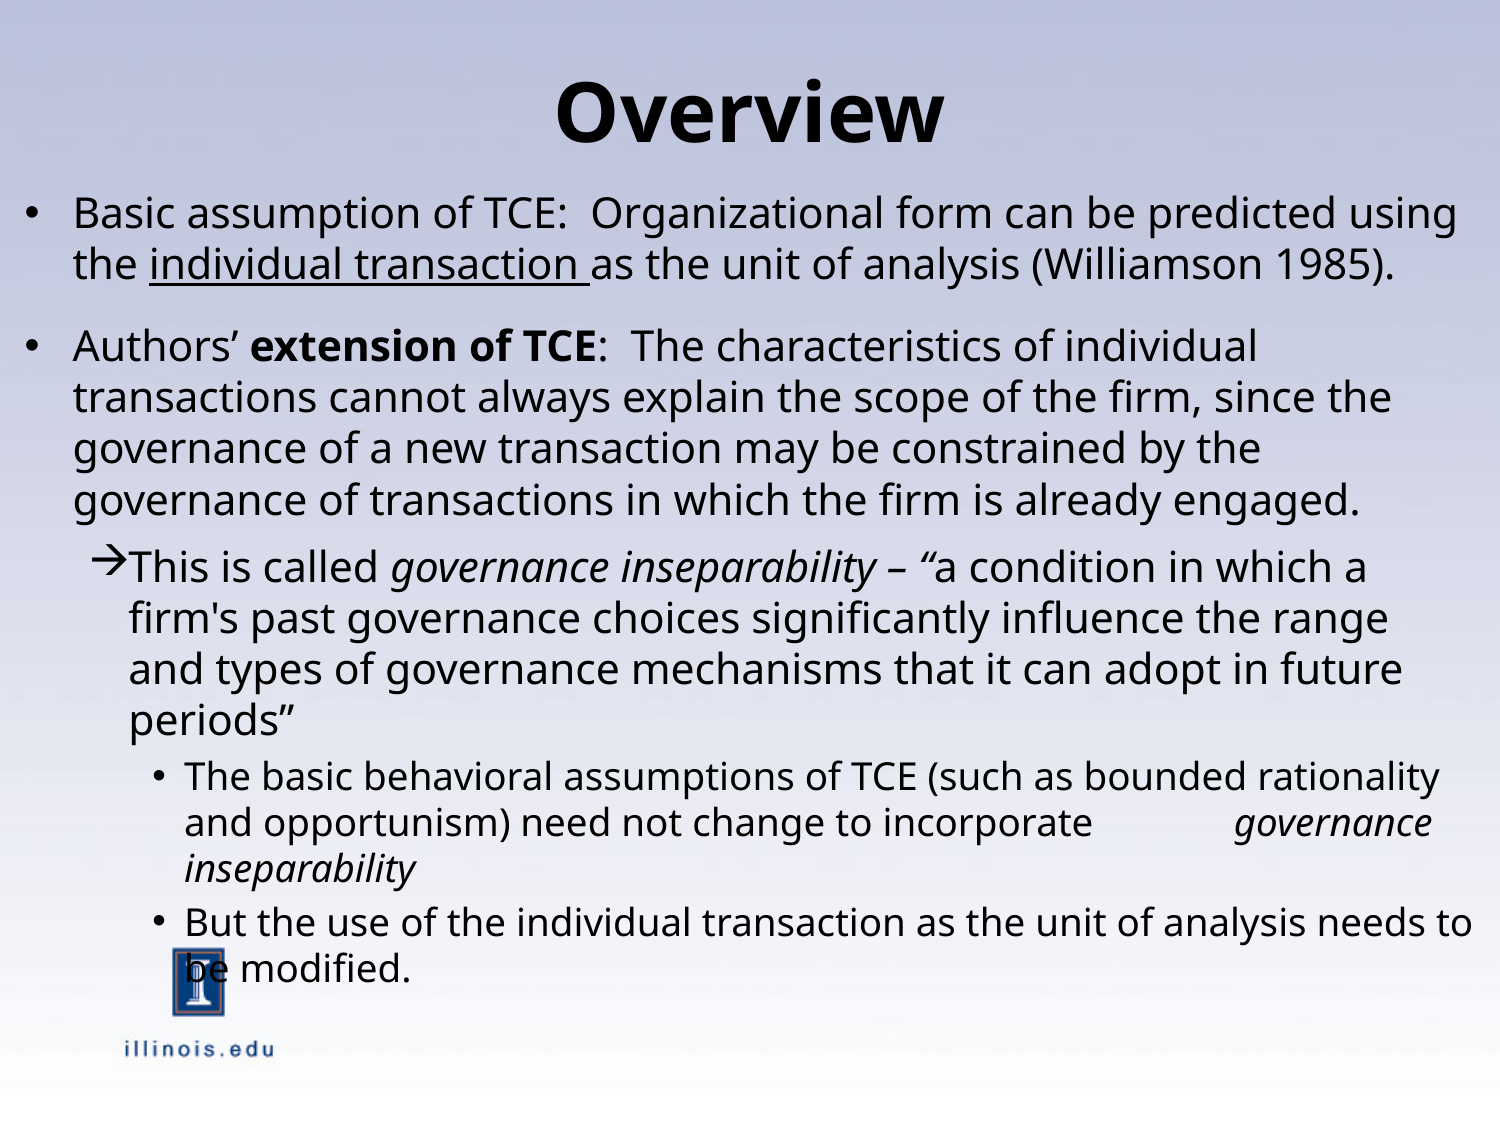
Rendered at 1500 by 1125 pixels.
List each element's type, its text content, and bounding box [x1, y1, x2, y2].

title Overview [0, 0, 1500, 218]
list Basic assumption of TCE: Organizational form can be predicted using the individual transaction as the unit of analysis (Williamson 1985). Authors’ extension of TCE: The characteristics of individual transactions cannot always explain the scope of the firm, since the governance of a new transaction may be constrained by the governance of transactions in which the firm is already engaged. This is called governance inseparability – “a condition in which a firm's past governance choices significantly influence the range and types of governance mechanisms that it can adopt in future periods” The basic behavioral assumptions of TCE (such as bounded rationality and opportunism) need not change to incorporate governance inseparability But the use of the individual transaction as the unit of analysis needs to be modified. [9, 178, 1490, 1058]
picture [0, 218, 1500, 1125]
